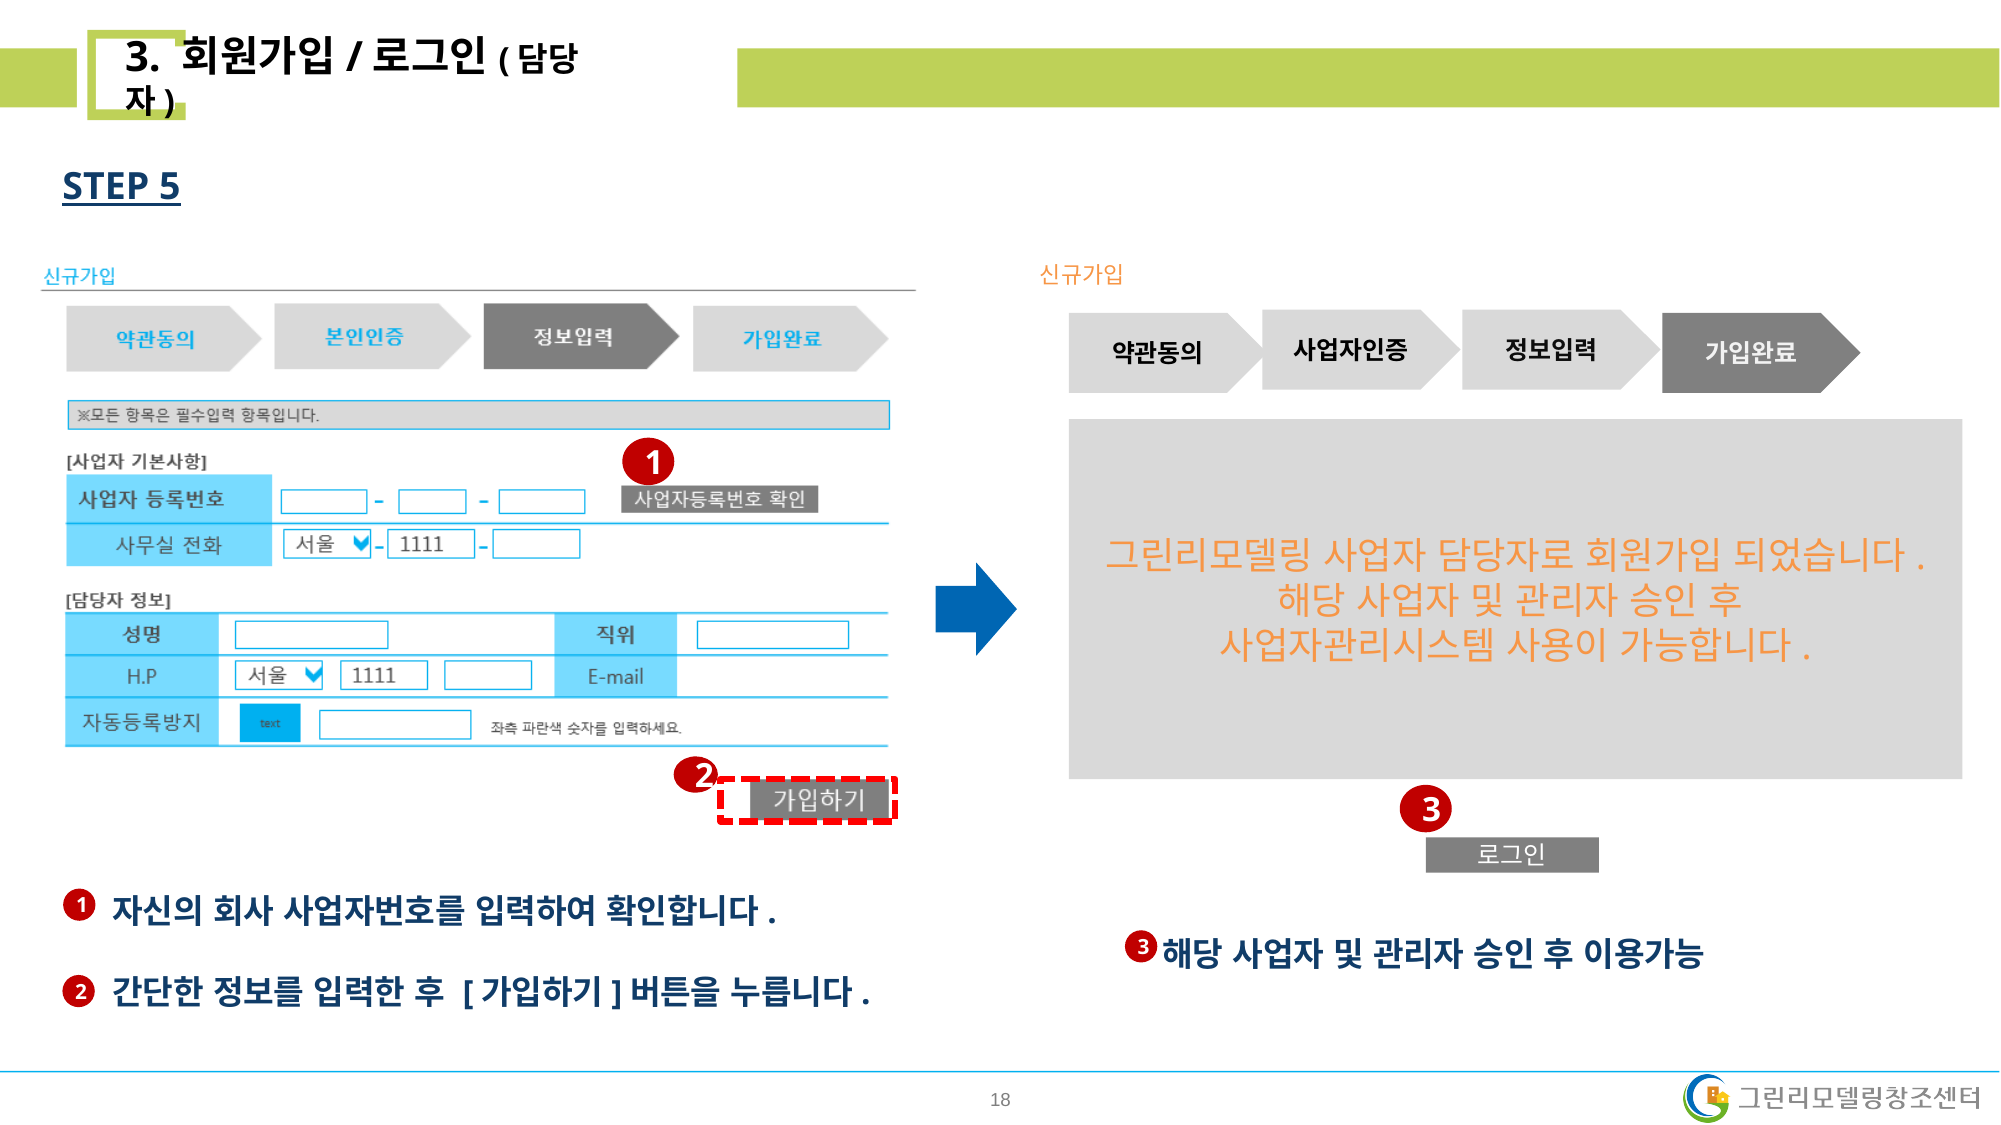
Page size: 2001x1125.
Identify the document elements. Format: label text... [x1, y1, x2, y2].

text_box 자신의 회사 사업자번호를 입력하여 확인합니다. [112, 888, 863, 951]
text_box 3 [1122, 928, 1160, 965]
text_box 사업자인증 [1260, 307, 1460, 392]
text_box 정보입력 [1460, 307, 1663, 392]
picture [1683, 1074, 1979, 1123]
text_box 약관동의 [1066, 310, 1260, 395]
text_box 가입완료 [1660, 310, 1863, 395]
text_box 로그인 [1424, 835, 1601, 875]
text_box 간단한 정보를 입력한 후 [가입하기]버튼을 누릅니다. [112, 969, 936, 1033]
text_box 2 [60, 972, 97, 1010]
text_box 1 [61, 886, 98, 923]
text_box 3 [1397, 782, 1454, 835]
picture [27, 249, 936, 851]
text_box [941, 560, 1019, 658]
text_box [428, 18, 739, 127]
text_box STEP 5 [62, 165, 275, 219]
text_box 신규가입 [1025, 253, 1302, 296]
text_box 그린리모델링 사업자 담당자로 회원가입 되었습니다. 해당 사업자 및 관리자 승인 후 사업자관리시스템 사용이 가능합니다. [1067, 417, 1964, 781]
text_box 3. 회원가입/로그인(담당자) [125, 41, 613, 109]
text_box 해당 사업자 및 관리자 승인 후 이용가능 [1162, 930, 1925, 994]
